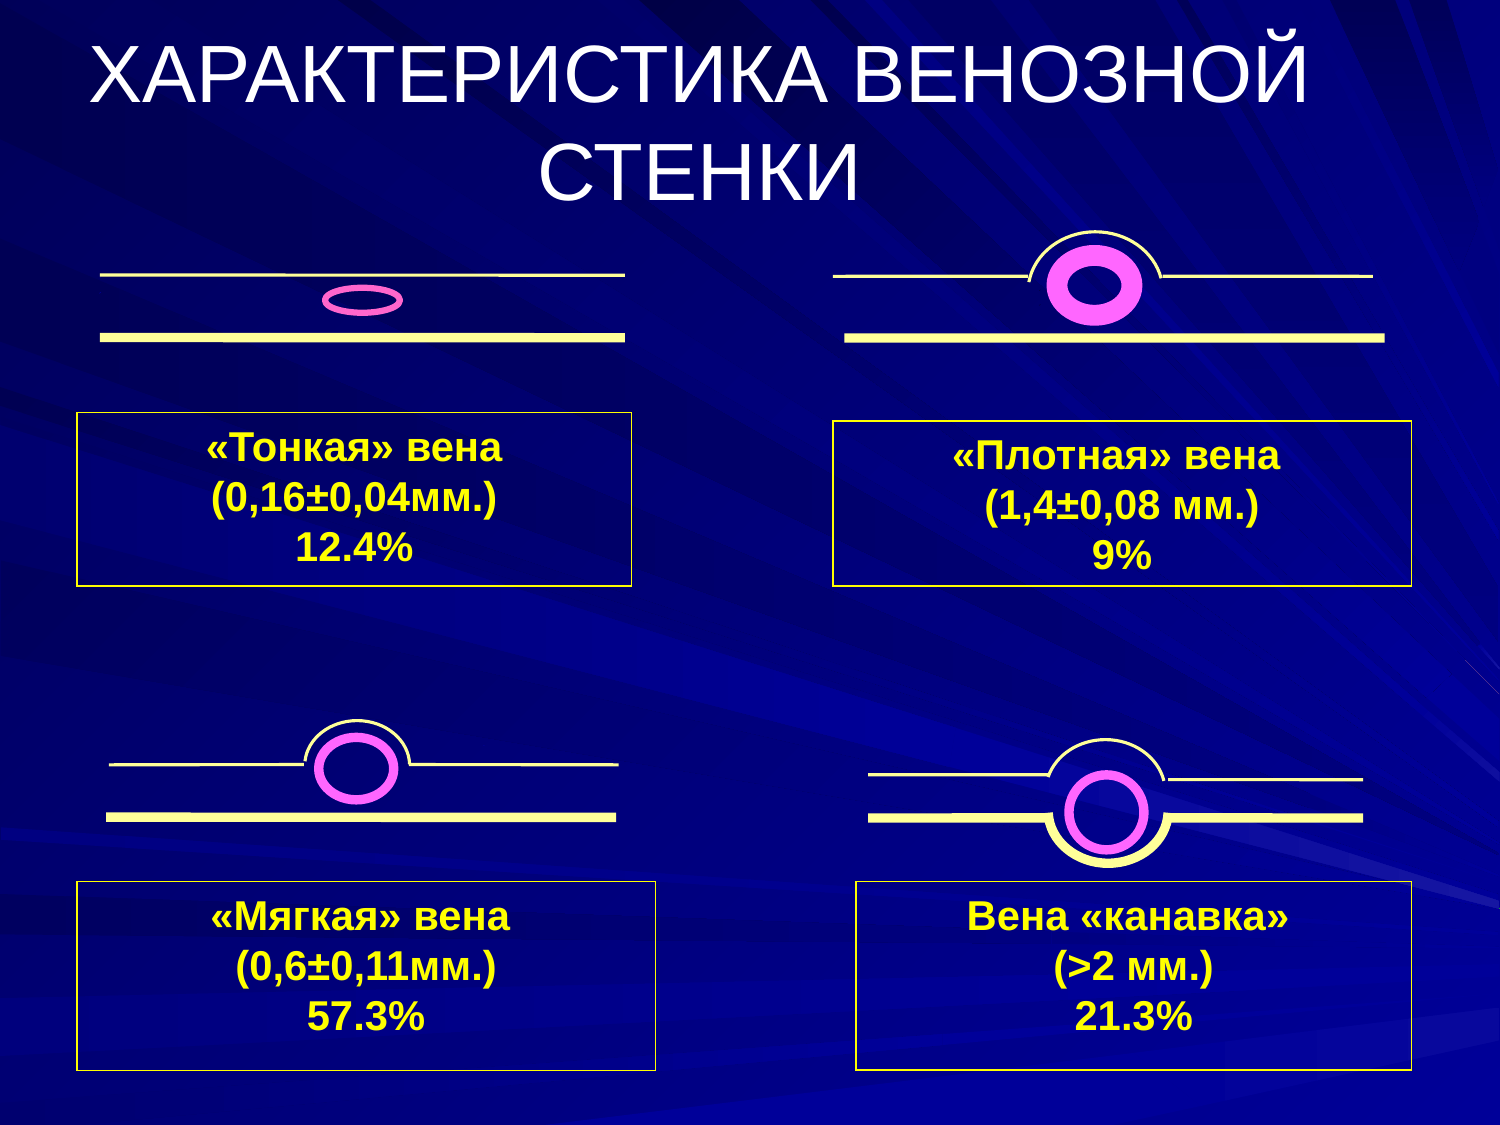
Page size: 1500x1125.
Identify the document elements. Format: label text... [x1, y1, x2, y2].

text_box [867, 739, 1364, 793]
text_box [324, 287, 400, 313]
text_box [1069, 801, 1144, 809]
text_box [319, 774, 394, 800]
text_box Вена «канавка» (>2 мм.) 21.3% [856, 881, 1412, 1071]
text_box «Тонкая» вена (0,16±0,04мм.) 12.4% [76, 412, 632, 587]
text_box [867, 810, 1364, 864]
title ХАРАКТЕРИСТИКА ВЕНОЗНОЙ СТЕНКИ [62, 24, 1338, 213]
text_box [108, 720, 619, 766]
text_box «Мягкая» вена (0,6±0,11мм.) 57.3% [76, 881, 656, 1071]
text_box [832, 231, 1374, 293]
text_box «Плотная» вена (1,4±0,08 мм.) 9% [832, 420, 1412, 587]
text_box [1062, 301, 1127, 316]
